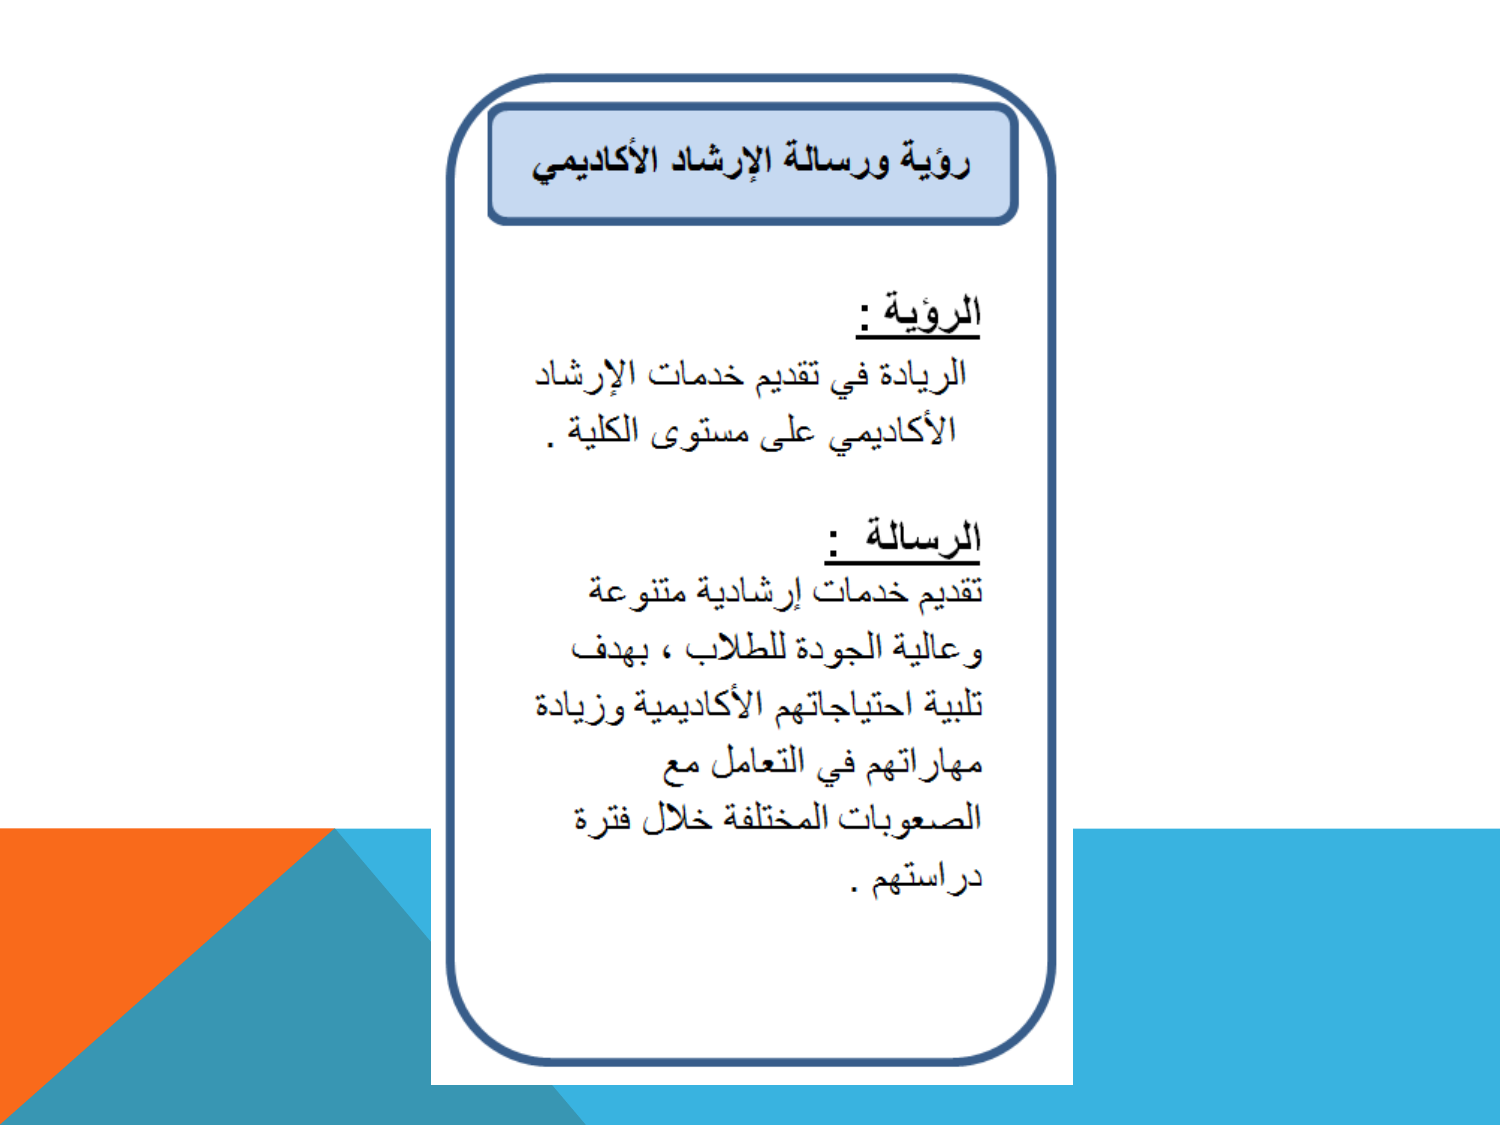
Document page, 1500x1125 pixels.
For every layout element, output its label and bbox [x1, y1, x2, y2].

list [430, 54, 1073, 1085]
